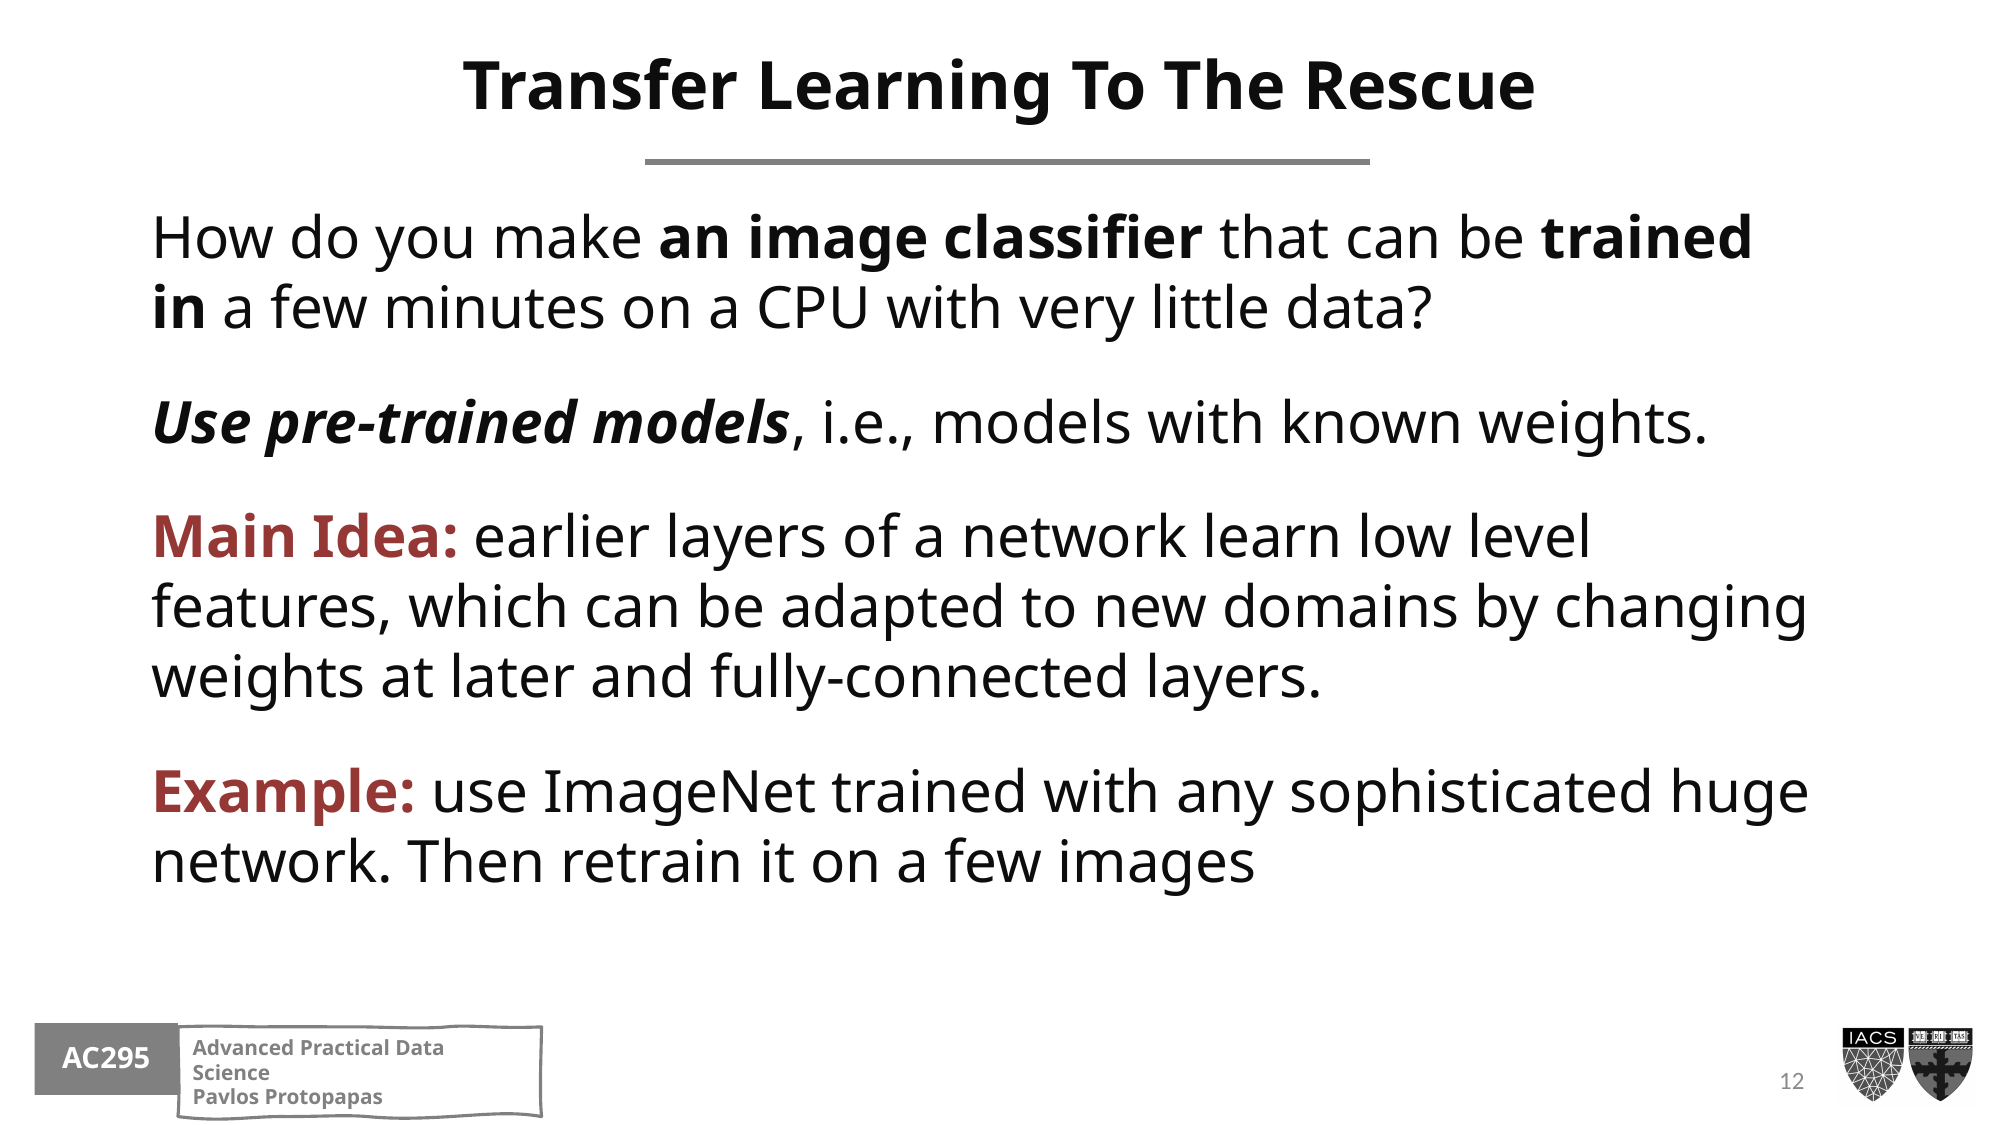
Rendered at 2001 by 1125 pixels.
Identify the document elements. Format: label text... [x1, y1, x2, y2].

slide_number 12 [1353, 1049, 1820, 1110]
list How do you make an image classifier that can be trained in a few minutes on a CPU with very little data? Use pre-trained models, i.e., models with known weights. Main Idea: earlier layers of a network learn low level features, which can be adapted to new domains by changing weights at later and fully-connected layers. Example: use ImageNet trained with any sophisticated huge network. Then retrain it on a few images [136, 193, 1831, 1020]
title Transfer Learning To The Rescue [57, 35, 1943, 162]
picture [1838, 1023, 1977, 1107]
